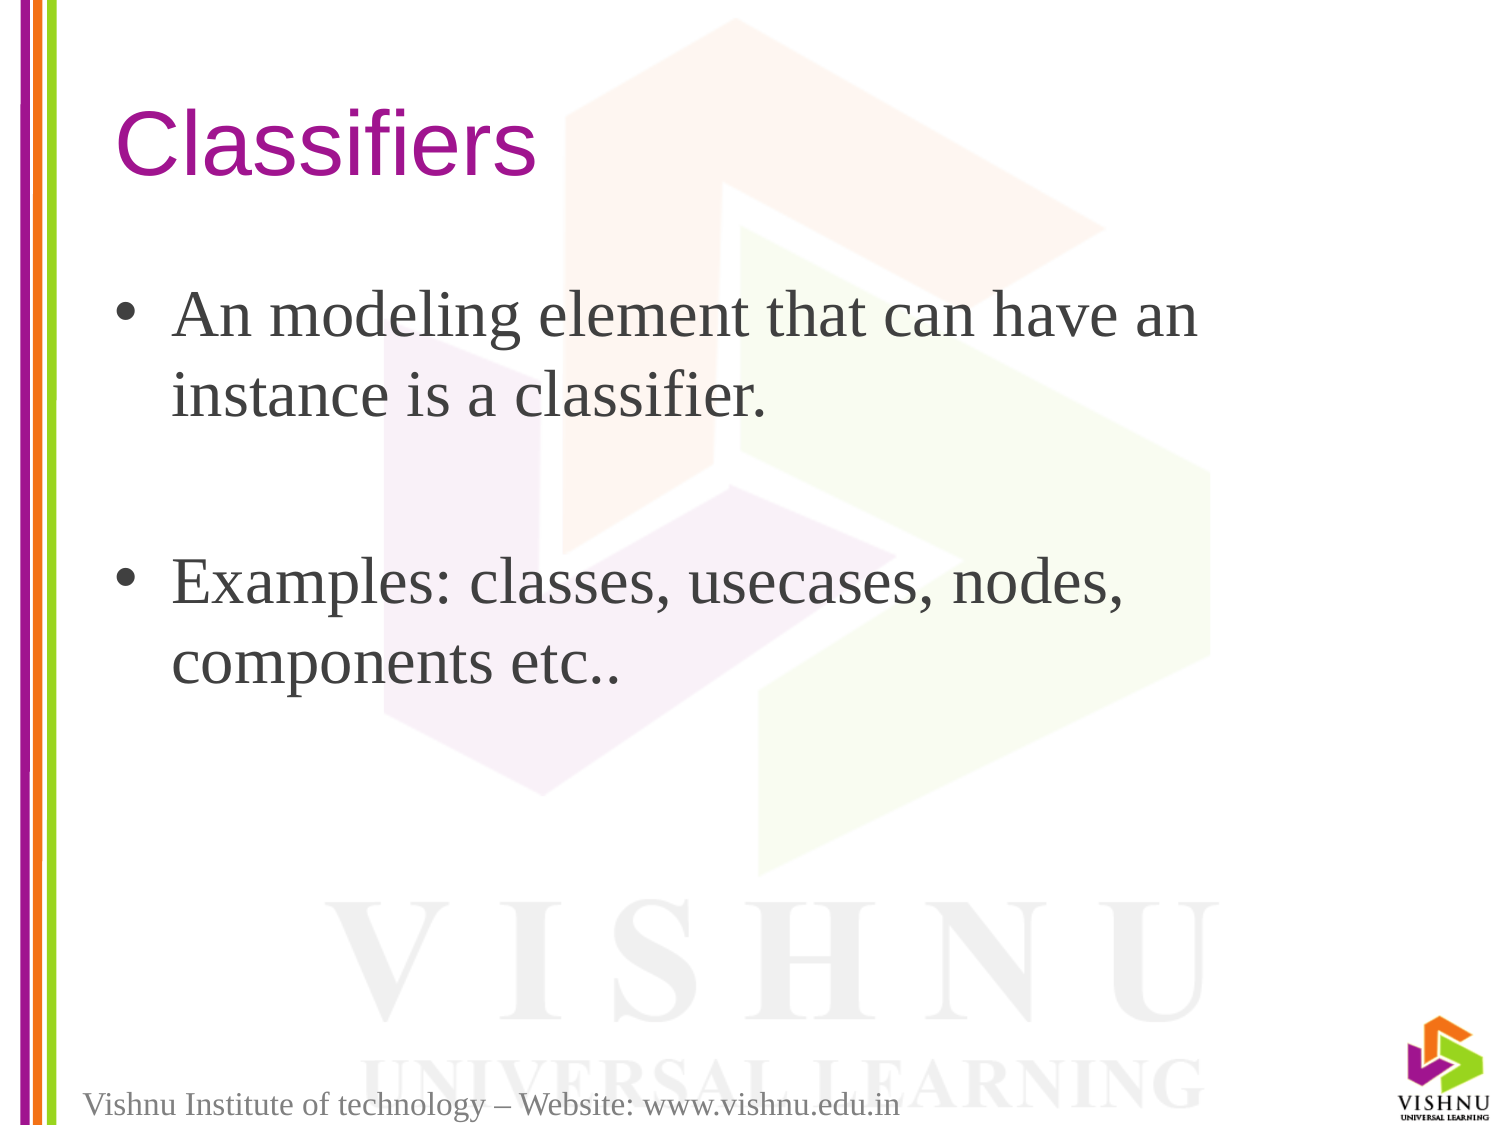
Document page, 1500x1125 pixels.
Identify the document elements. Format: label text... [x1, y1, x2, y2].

picture [1387, 1012, 1500, 1125]
title Classifiers [99, 45, 1425, 233]
list An modeling element that can have an instance is a classifier. Examples: classes, usecases, nodes, components etc.. [99, 262, 1425, 1005]
